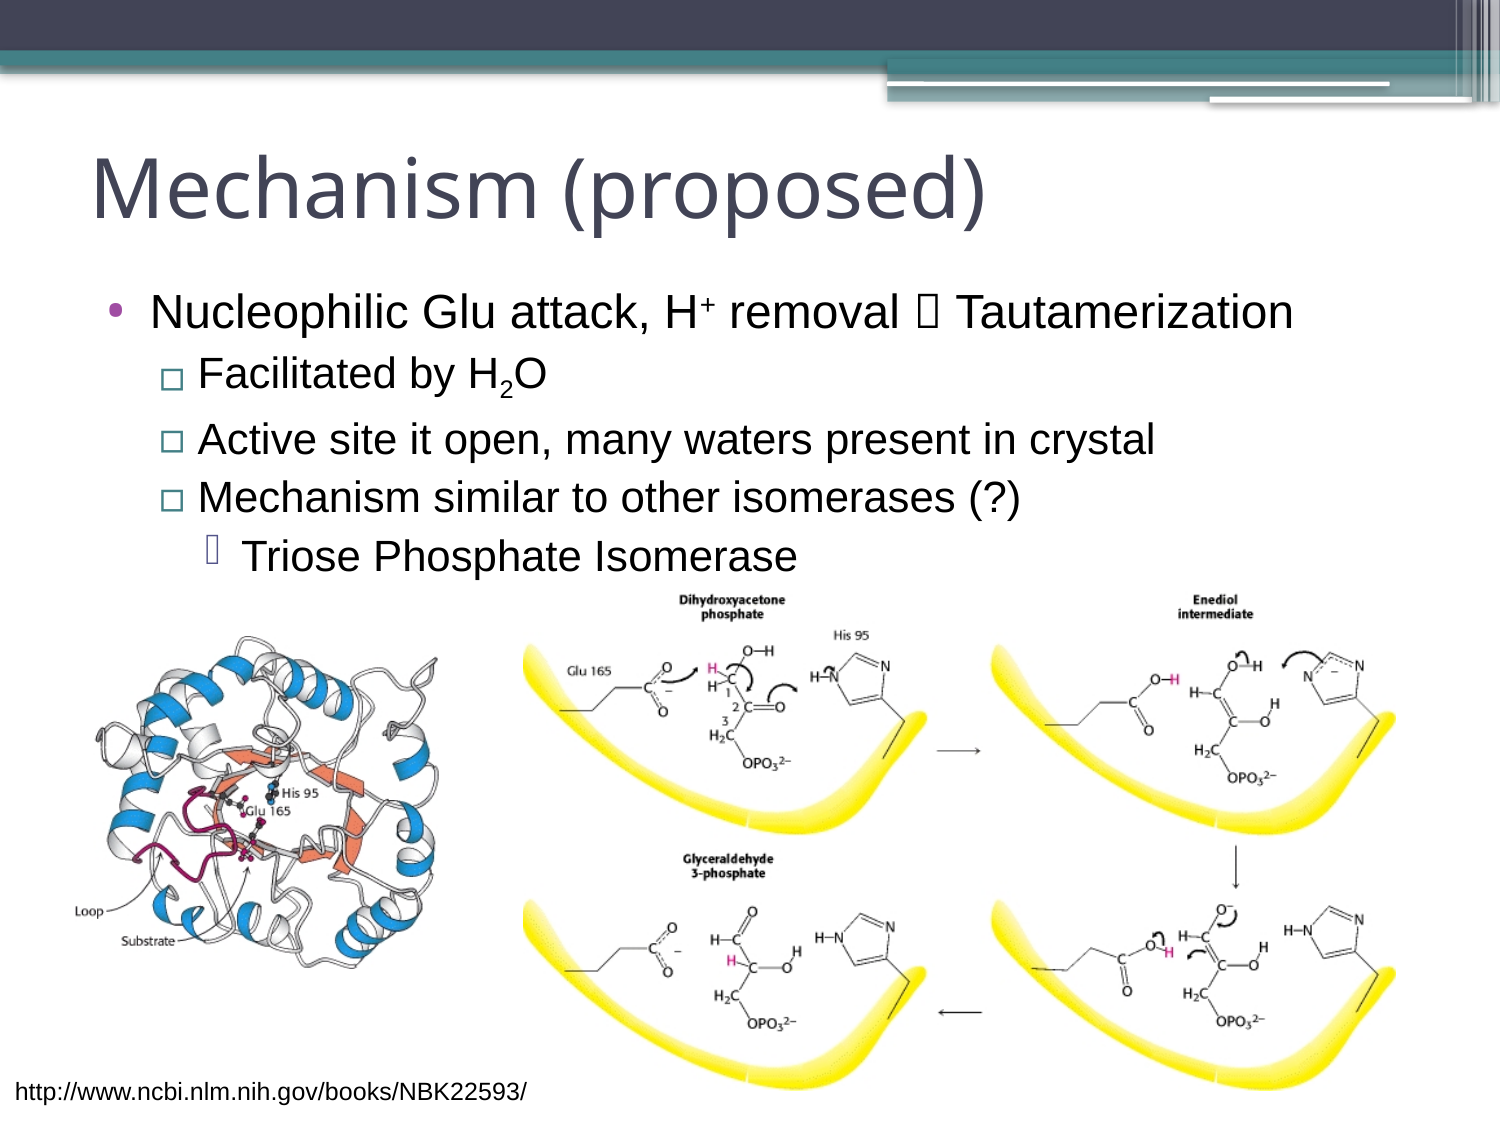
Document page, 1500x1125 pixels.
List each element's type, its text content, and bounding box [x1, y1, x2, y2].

text_box http://www.ncbi.nlm.nih.gov/books/NBK22593/ [0, 1068, 1301, 1113]
picture [74, 636, 440, 970]
title Mechanism (proposed) [75, 98, 1425, 273]
picture [522, 591, 1396, 1092]
list Nucleophilic Glu attack, H+ removal  Tautamerization Facilitated by H2O Active site it open, many waters present in crystal Mechanism similar to other isomerases (?) Triose Phosphate Isomerase [75, 273, 1425, 1079]
